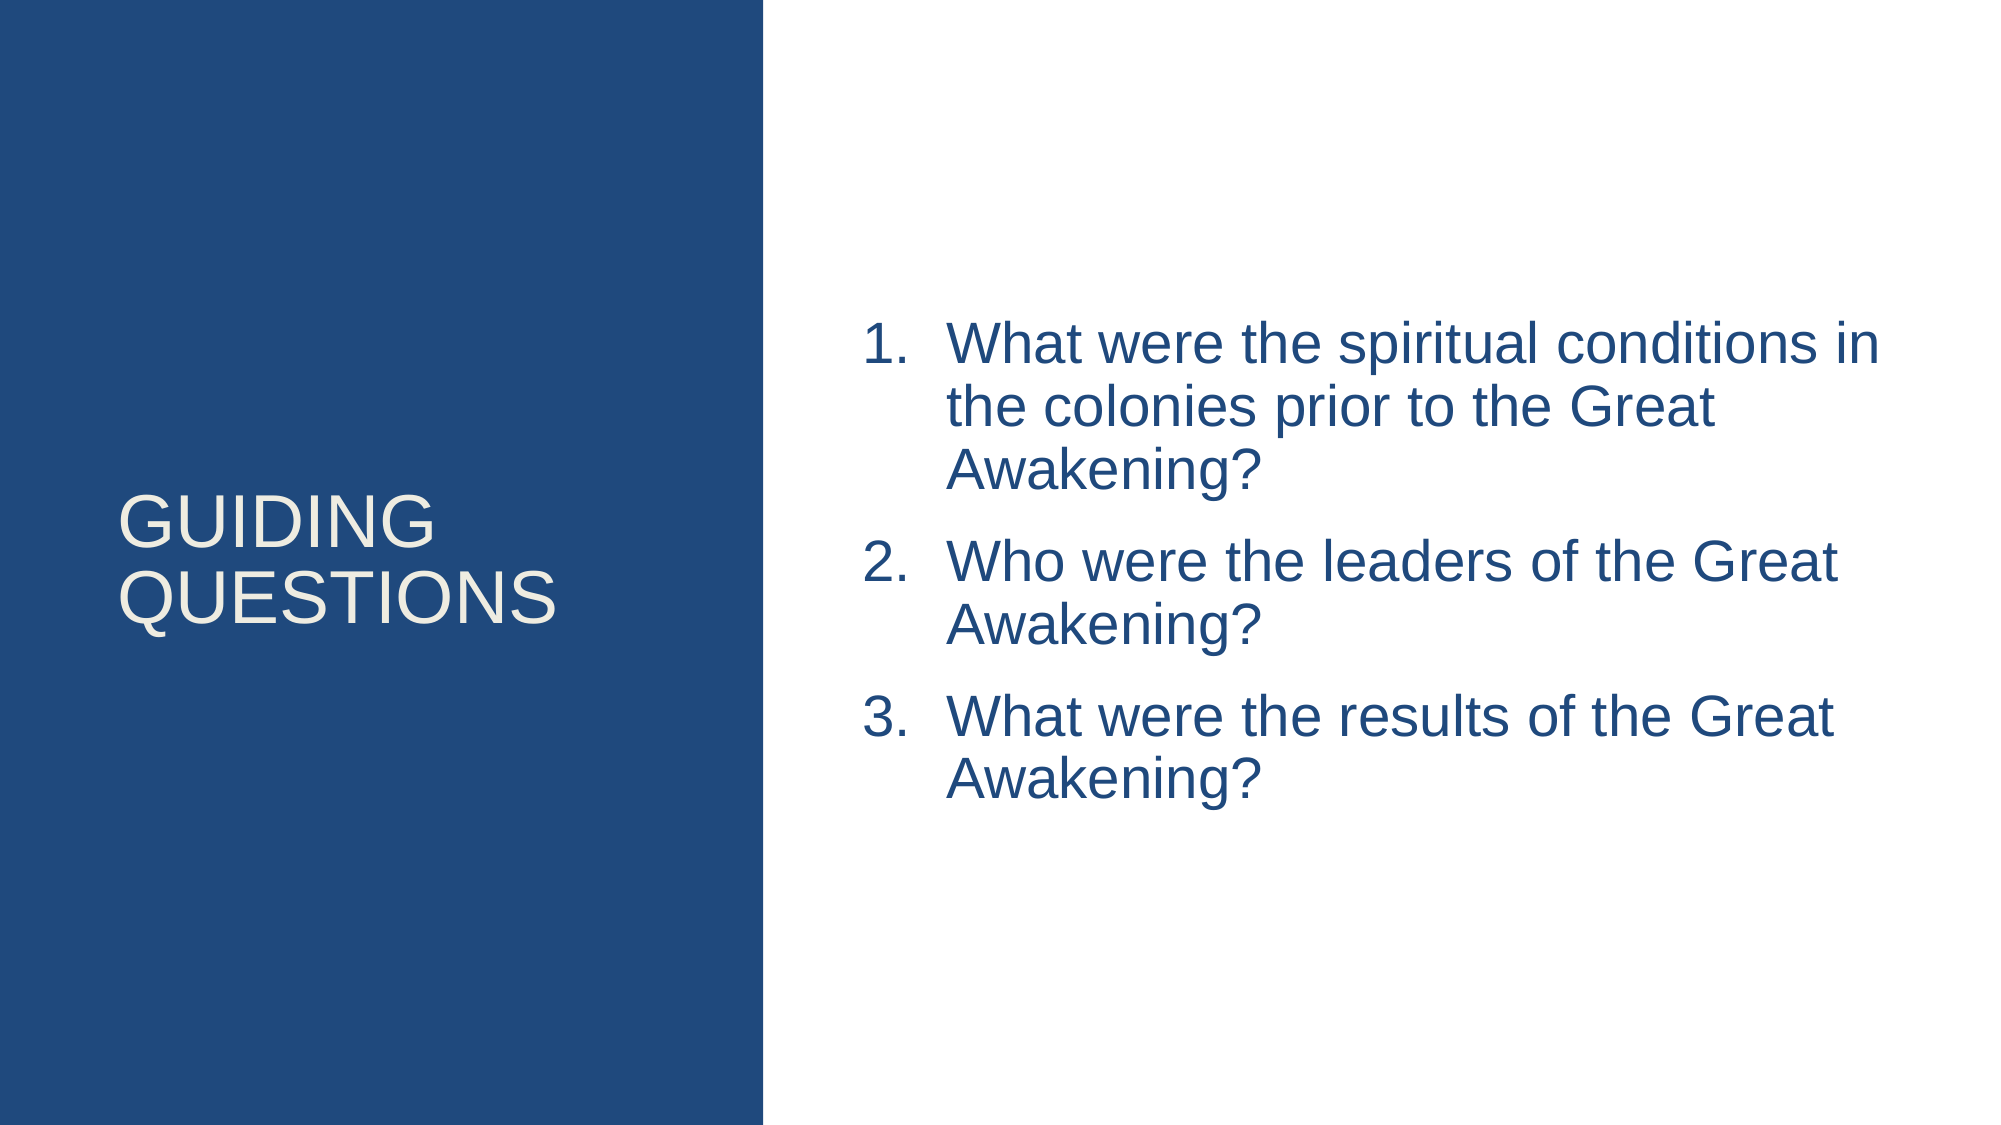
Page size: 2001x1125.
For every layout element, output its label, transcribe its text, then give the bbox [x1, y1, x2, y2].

text_box [0, 0, 762, 1125]
list What were the spiritual conditions in the colonies prior to the Great Awakening? Who were the leaders of the Great Awakening? What were the results of the Great Awakening? [847, 137, 1898, 988]
text_box [762, 0, 2000, 1125]
title Guiding questions [102, 137, 711, 988]
